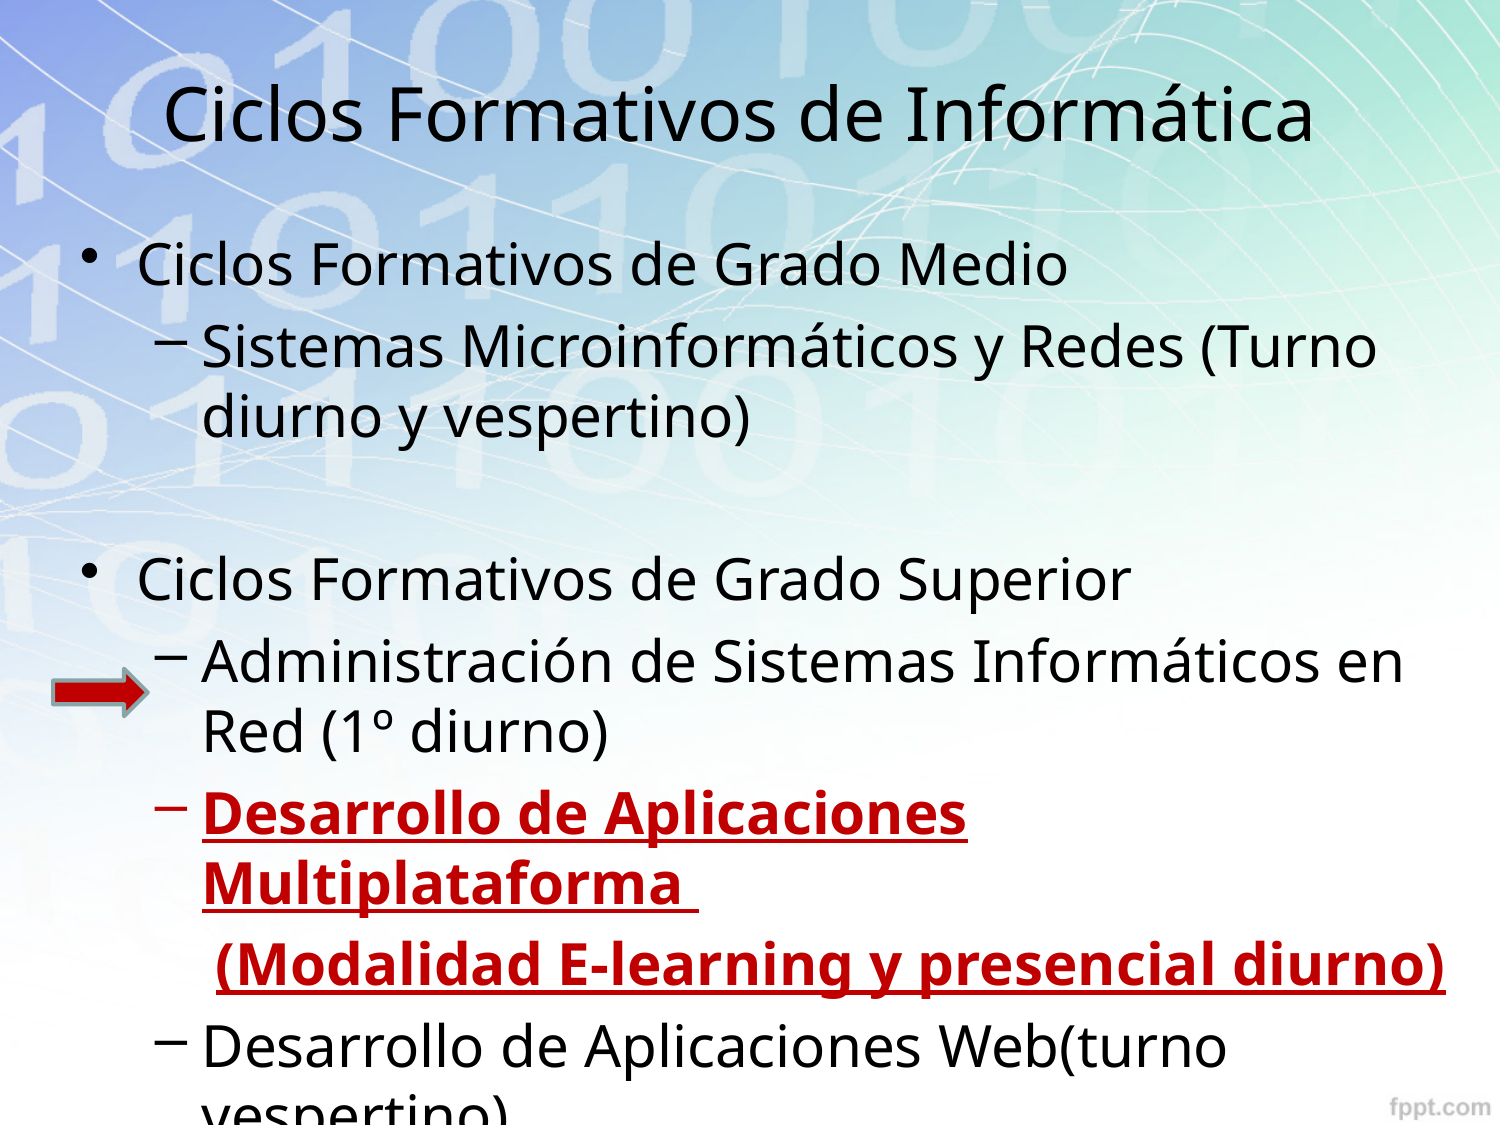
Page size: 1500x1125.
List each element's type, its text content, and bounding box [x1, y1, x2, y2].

picture [0, 0, 1500, 1125]
list Ciclos Formativos de Grado Medio Sistemas Microinformáticos y Redes (Turno diurno y vespertino) Ciclos Formativos de Grado Superior Administración de Sistemas Informáticos en Red (1º diurno) Desarrollo de Aplicaciones Multiplataforma (Modalidad E-learning y presencial diurno) Desarrollo de Aplicaciones Web(turno vespertino) [64, 220, 1471, 1005]
title Ciclos Formativos de Informática [64, 31, 1415, 192]
text_box [51, 666, 150, 719]
